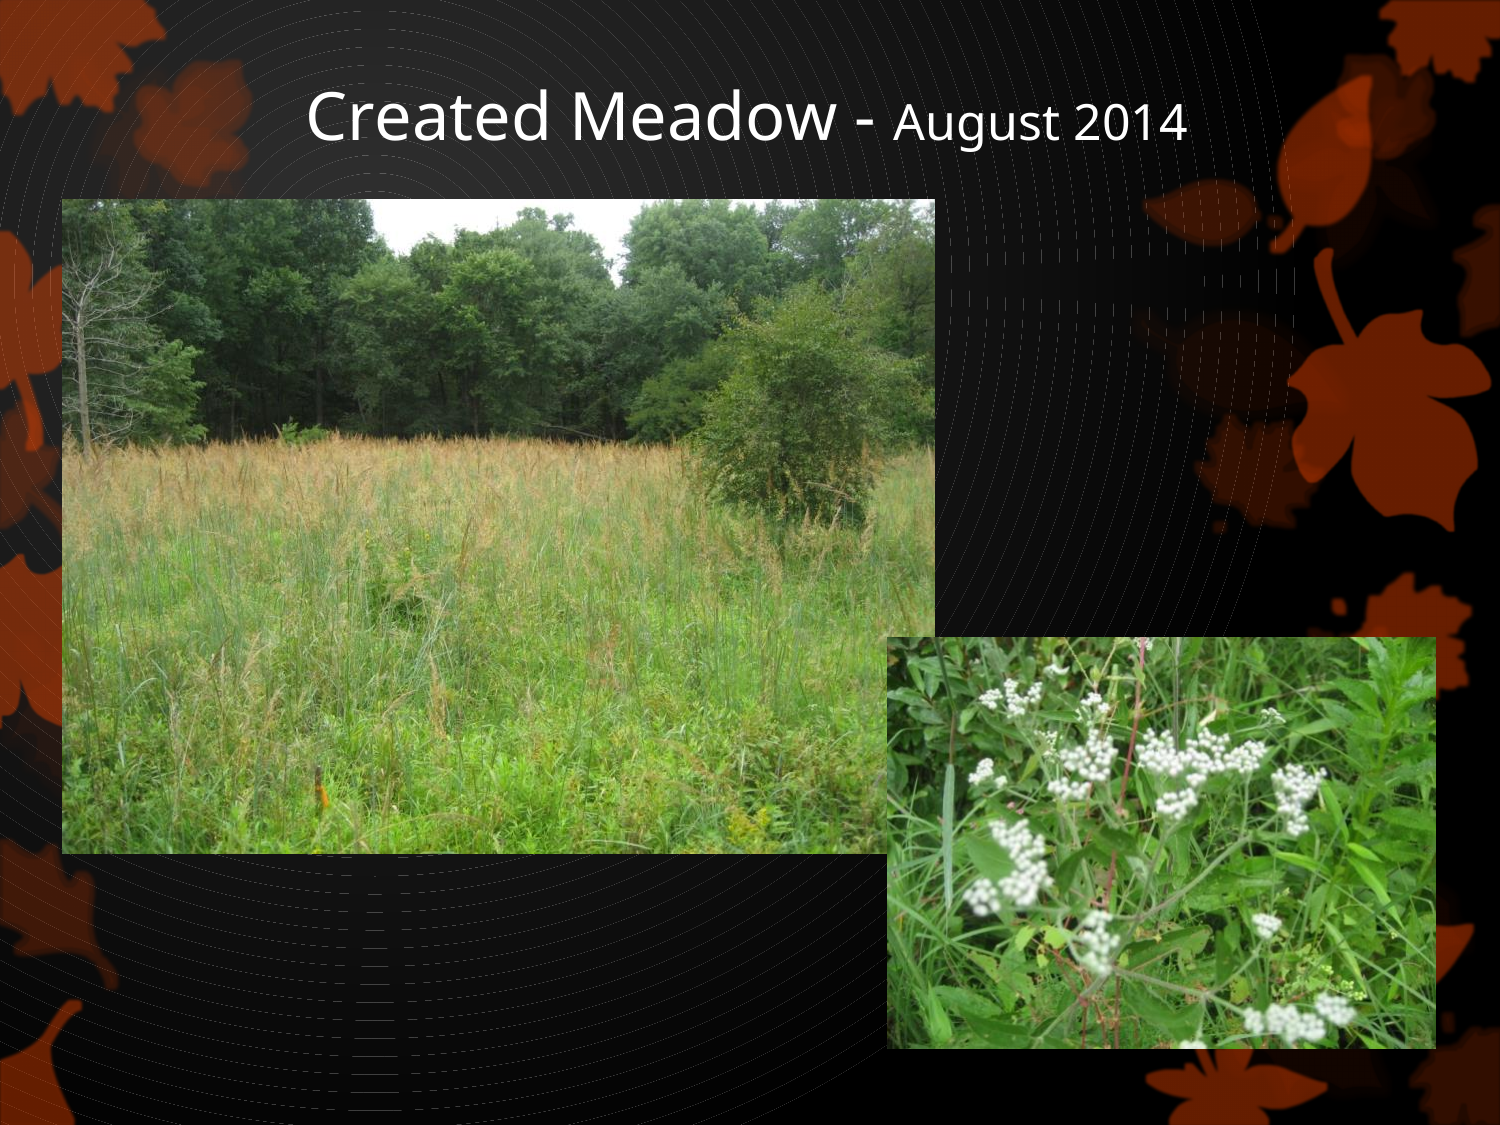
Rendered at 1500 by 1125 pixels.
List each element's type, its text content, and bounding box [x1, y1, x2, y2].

title Created Meadow - August 2014 [162, 62, 1331, 165]
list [886, 636, 1436, 1049]
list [61, 199, 935, 855]
